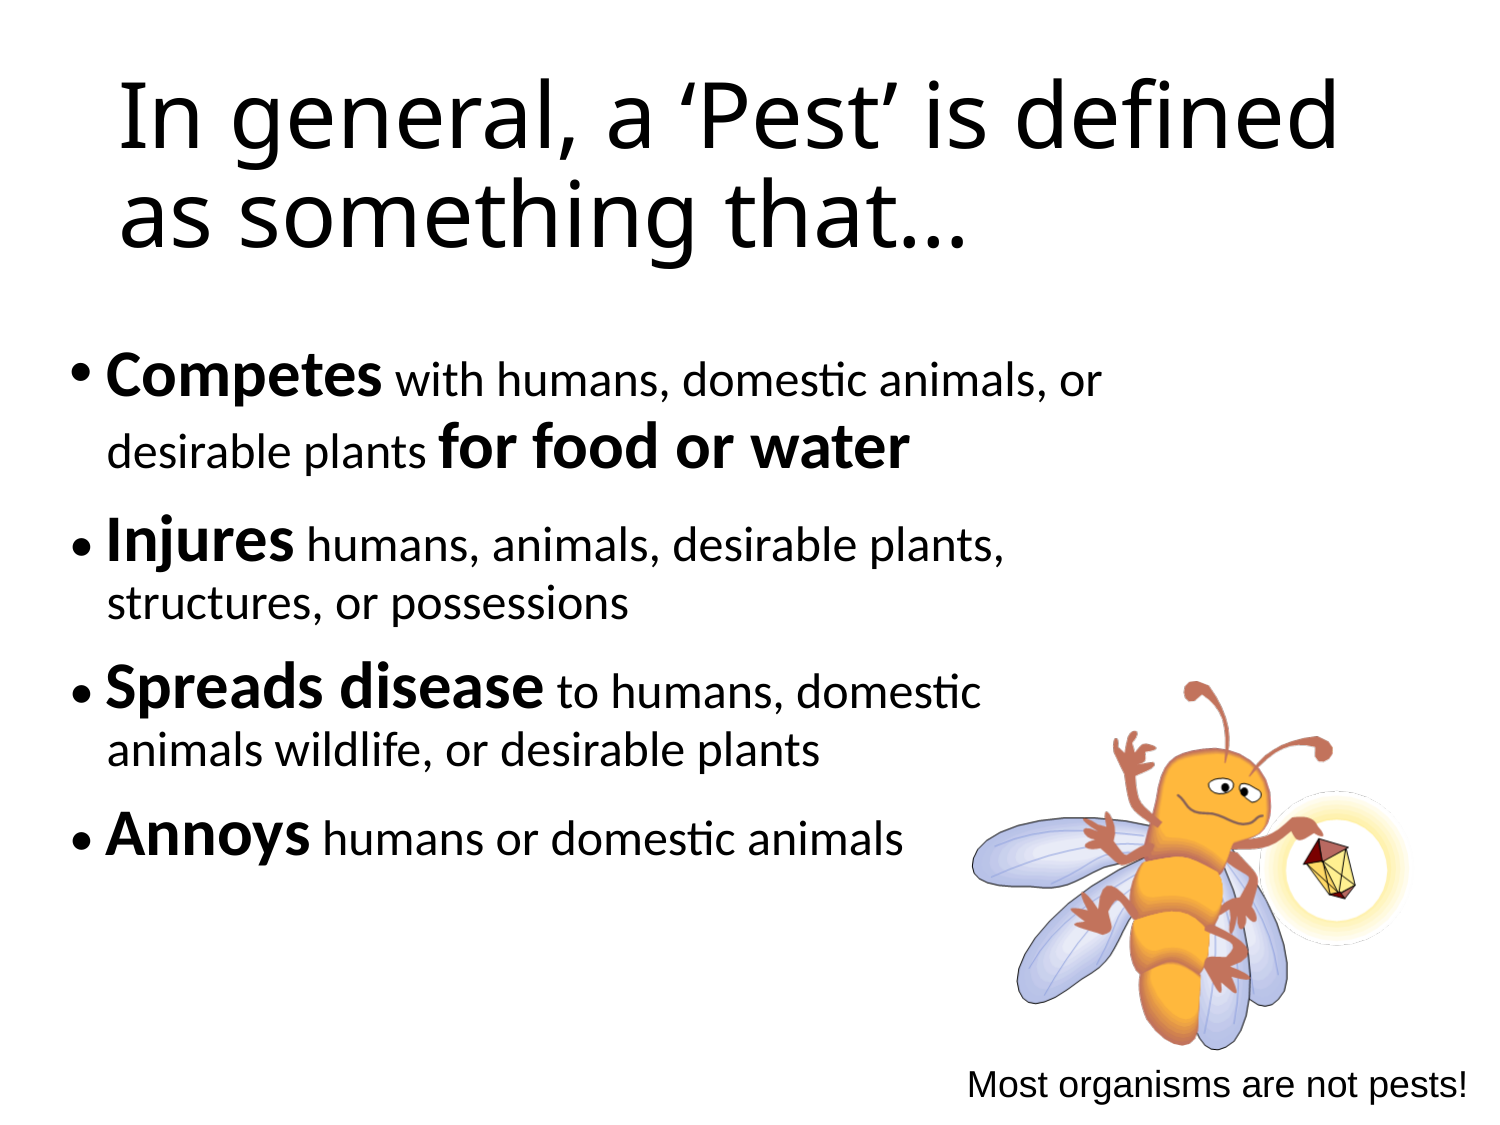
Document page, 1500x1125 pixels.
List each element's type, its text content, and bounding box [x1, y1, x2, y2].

text_box Most organisms are not pests! [952, 1052, 1500, 1113]
title In general, a ‘Pest’ is defined as something that… [103, 59, 1397, 278]
list Competes with humans, domestic animals, or desirable plants for food or water • Injures humans, animals, desirable plants, structures, or possessions • Spreads disease to humans, domestic animals wildlife, or desirable plants • Annoys humans or domestic animals [54, 331, 1151, 982]
picture [964, 656, 1423, 1059]
